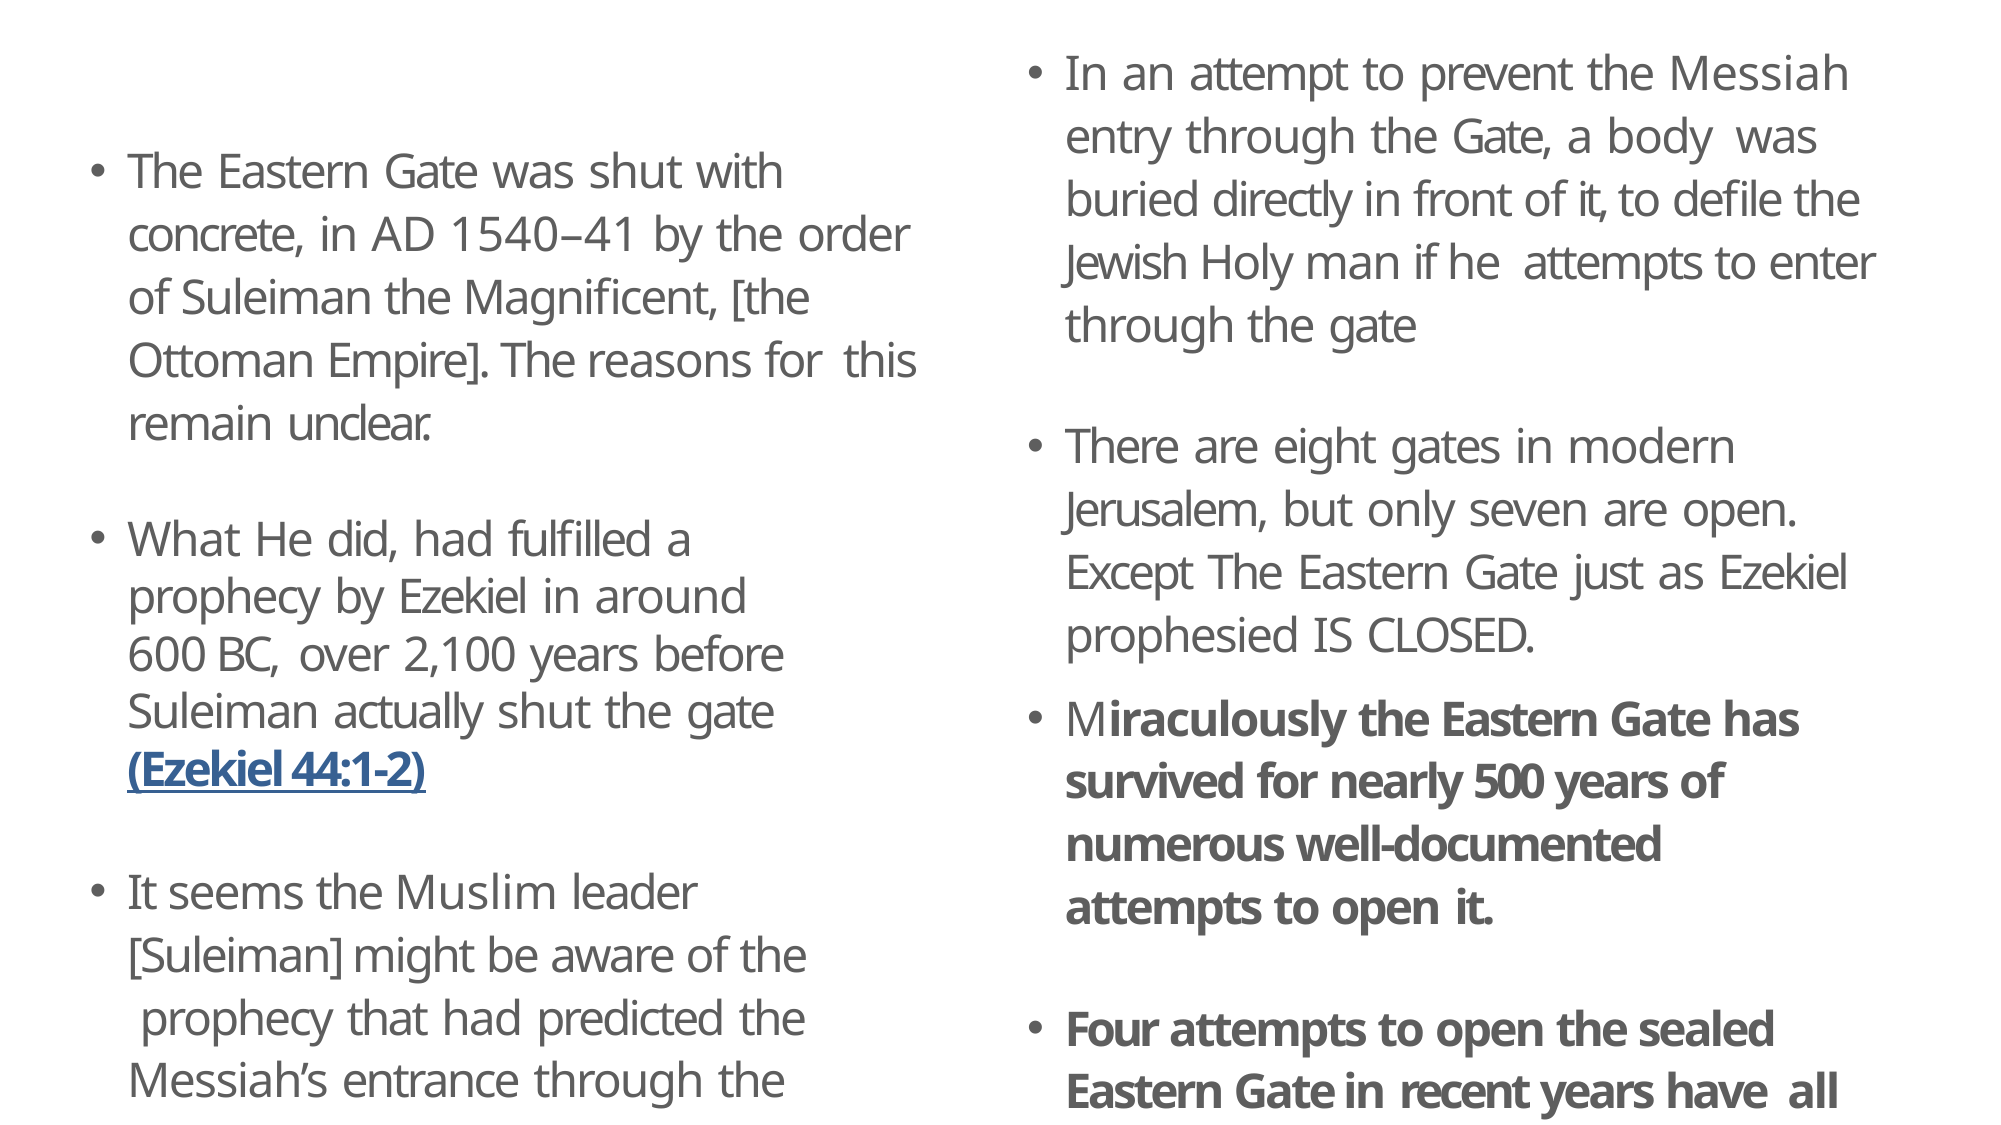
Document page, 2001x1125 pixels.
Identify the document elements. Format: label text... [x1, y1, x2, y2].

list The Eastern Gate was shut with concrete, in AD 1540–41 by the order of Suleiman the Magnificent, [the Ottoman Empire]. The reasons for this remain unclear. What He did, had fulfilled a prophecy by Ezekiel in around 600 BC, over 2,100 years before Suleiman actually shut the gate (Ezekiel 44:1-2) It seems the Muslim leader [Suleiman] might be aware of the prophecy that had predicted the Messiah’s entrance through the Eastern Gate [87, 62, 925, 1088]
list In an attempt to prevent the Messiah entry through the Gate, a body was buried directly in front of it, to defile the Jewish Holy man if he attempts to enter through the gate There are eight gates in modern Jerusalem, but only seven are open. Except The Eastern Gate just as Ezekiel prophesied IS CLOSED. Miraculously the Eastern Gate has survived for nearly 500 years of numerous well-documented attempts to open it. Four attempts to open the sealed Eastern Gate in recent years have all failed... [1025, 37, 1895, 1125]
